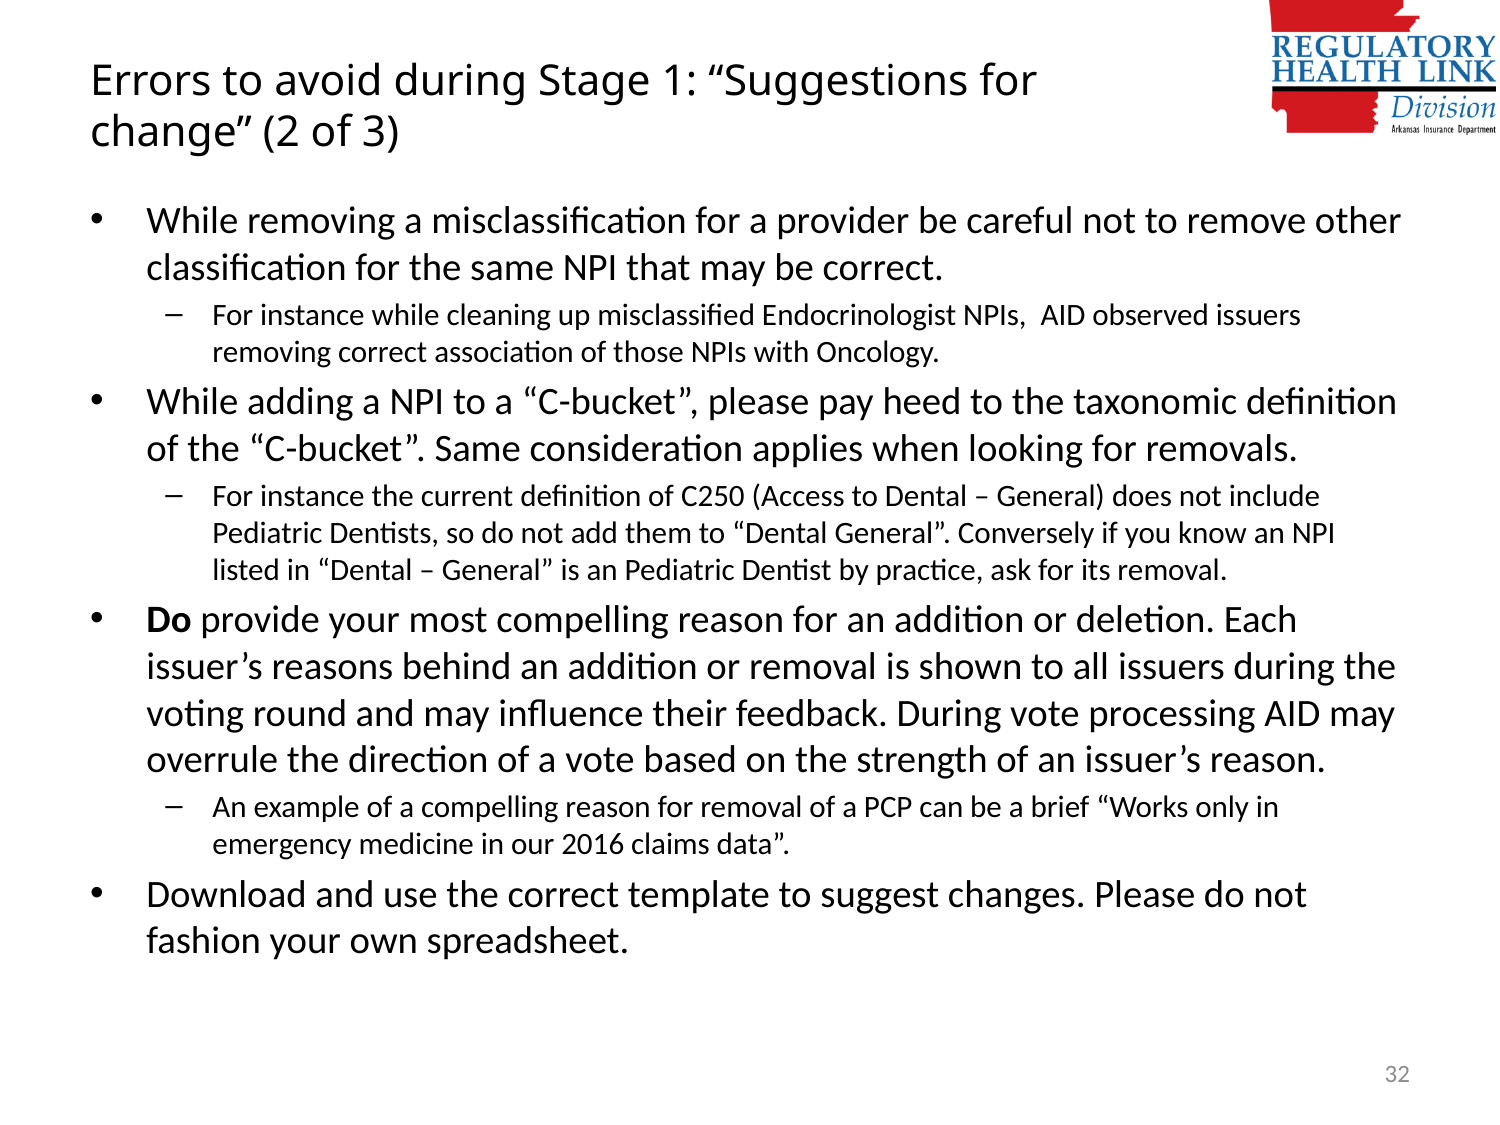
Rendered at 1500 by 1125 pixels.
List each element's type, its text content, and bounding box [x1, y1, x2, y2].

list While removing a misclassification for a provider be careful not to remove other classification for the same NPI that may be correct. For instance while cleaning up misclassified Endocrinologist NPIs, AID observed issuers removing correct association of those NPIs with Oncology. While adding a NPI to a “C-bucket”, please pay heed to the taxonomic definition of the “C-bucket”. Same consideration applies when looking for removals. For instance the current definition of C250 (Access to Dental – General) does not include Pediatric Dentists, so do not add them to “Dental General”. Conversely if you know an NPI listed in “Dental – General” is an Pediatric Dentist by practice, ask for its removal. Do provide your most compelling reason for an addition or deletion. Each issuer’s reasons behind an addition or removal is shown to all issuers during the voting round and may influence their feedback. During vote processing AID may overrule the direction of a vote based on the strength of an issuer’s reason. An example of a compelling reason for removal of a PCP can be a brief “Works only in emergency medicine in our 2016 claims data”. Download and use the correct template to suggest changes. Please do not fashion your own spreadsheet. [75, 187, 1425, 1005]
picture [1269, 0, 1496, 135]
slide_number 32 [1074, 1042, 1425, 1103]
title Errors to avoid during Stage 1: “Suggestions for change” (2 of 3) [75, 45, 1200, 163]
